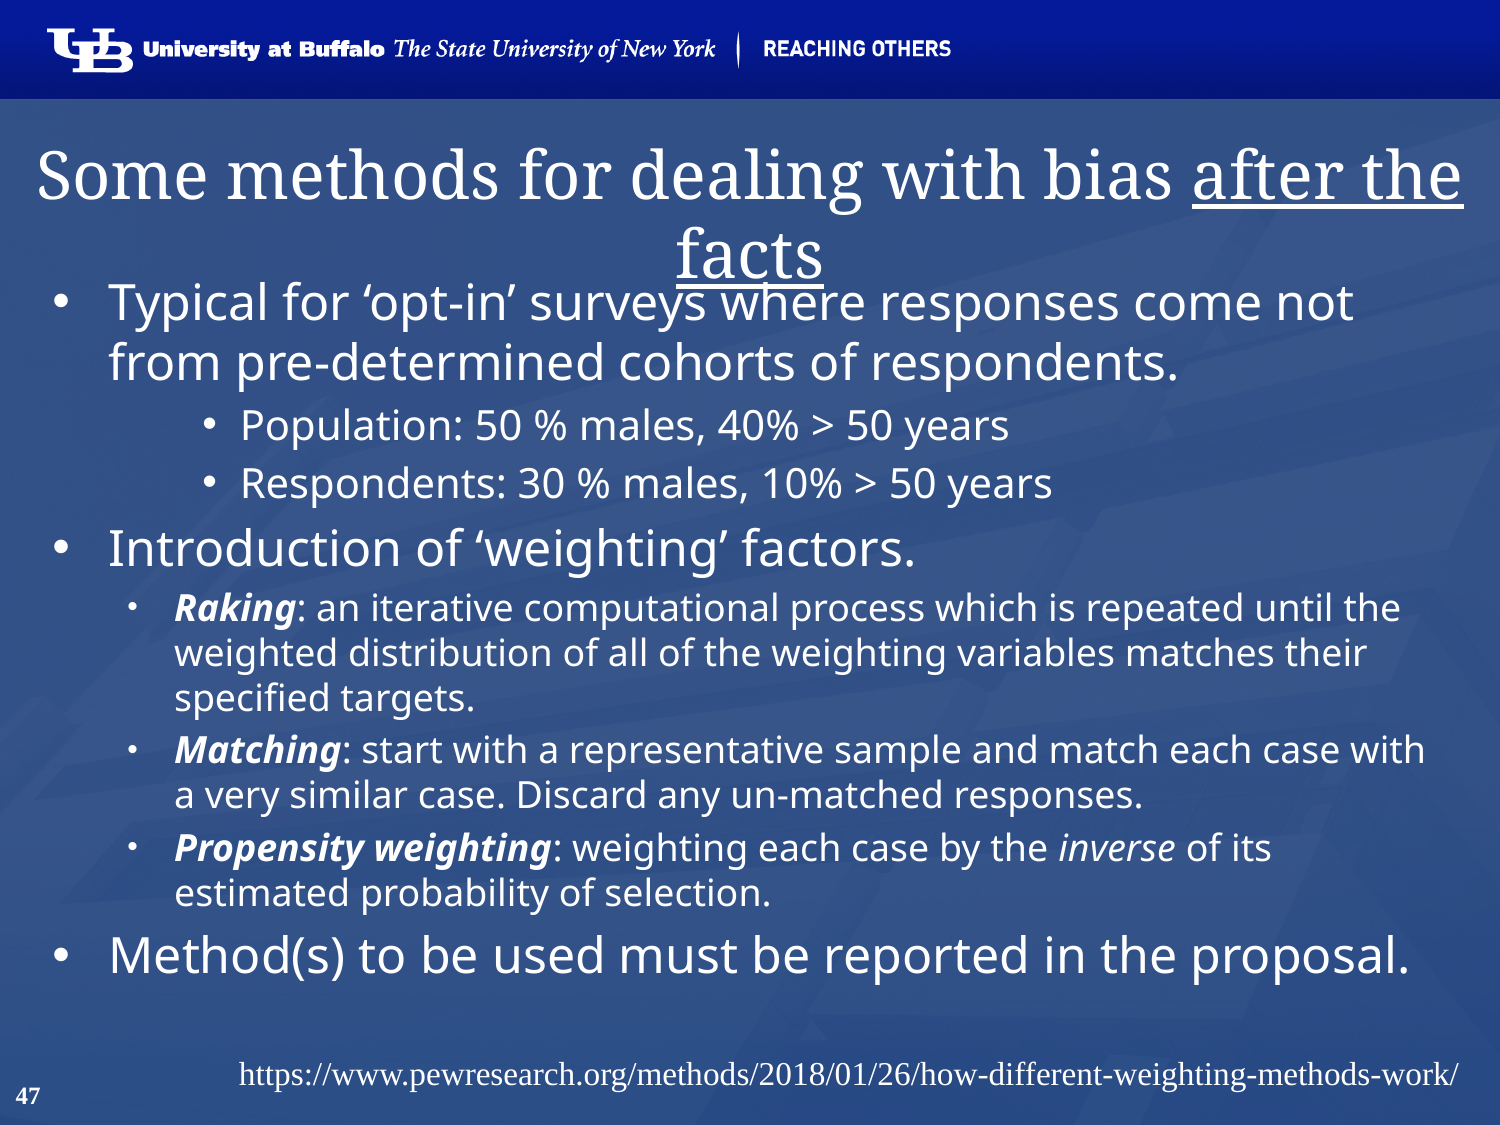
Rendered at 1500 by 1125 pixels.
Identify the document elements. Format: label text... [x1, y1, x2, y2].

title Some methods for dealing with bias after the facts [0, 125, 1500, 250]
list Typical for ‘opt-in’ surveys where responses come not from pre-determined cohorts of respondents. Population: 50 % males, 40% > 50 years Respondents: 30 % males, 10% > 50 years Introduction of ‘weighting’ factors. Raking: an iterative computational process which is repeated until the weighted distribution of all of the weighting variables matches their specified targets. Matching: start with a representative sample and match each case with a very similar case. Discard any un-matched responses. Propensity weighting: weighting each case by the inverse of its estimated probability of selection. Method(s) to be used must be reported in the proposal. [37, 262, 1463, 1000]
slide_number 47 [0, 1064, 75, 1125]
picture [0, 0, 1500, 99]
text_box https://www.pewresearch.org/methods/2018/01/26/how-different-weighting-methods-work/ [200, 1044, 1500, 1100]
